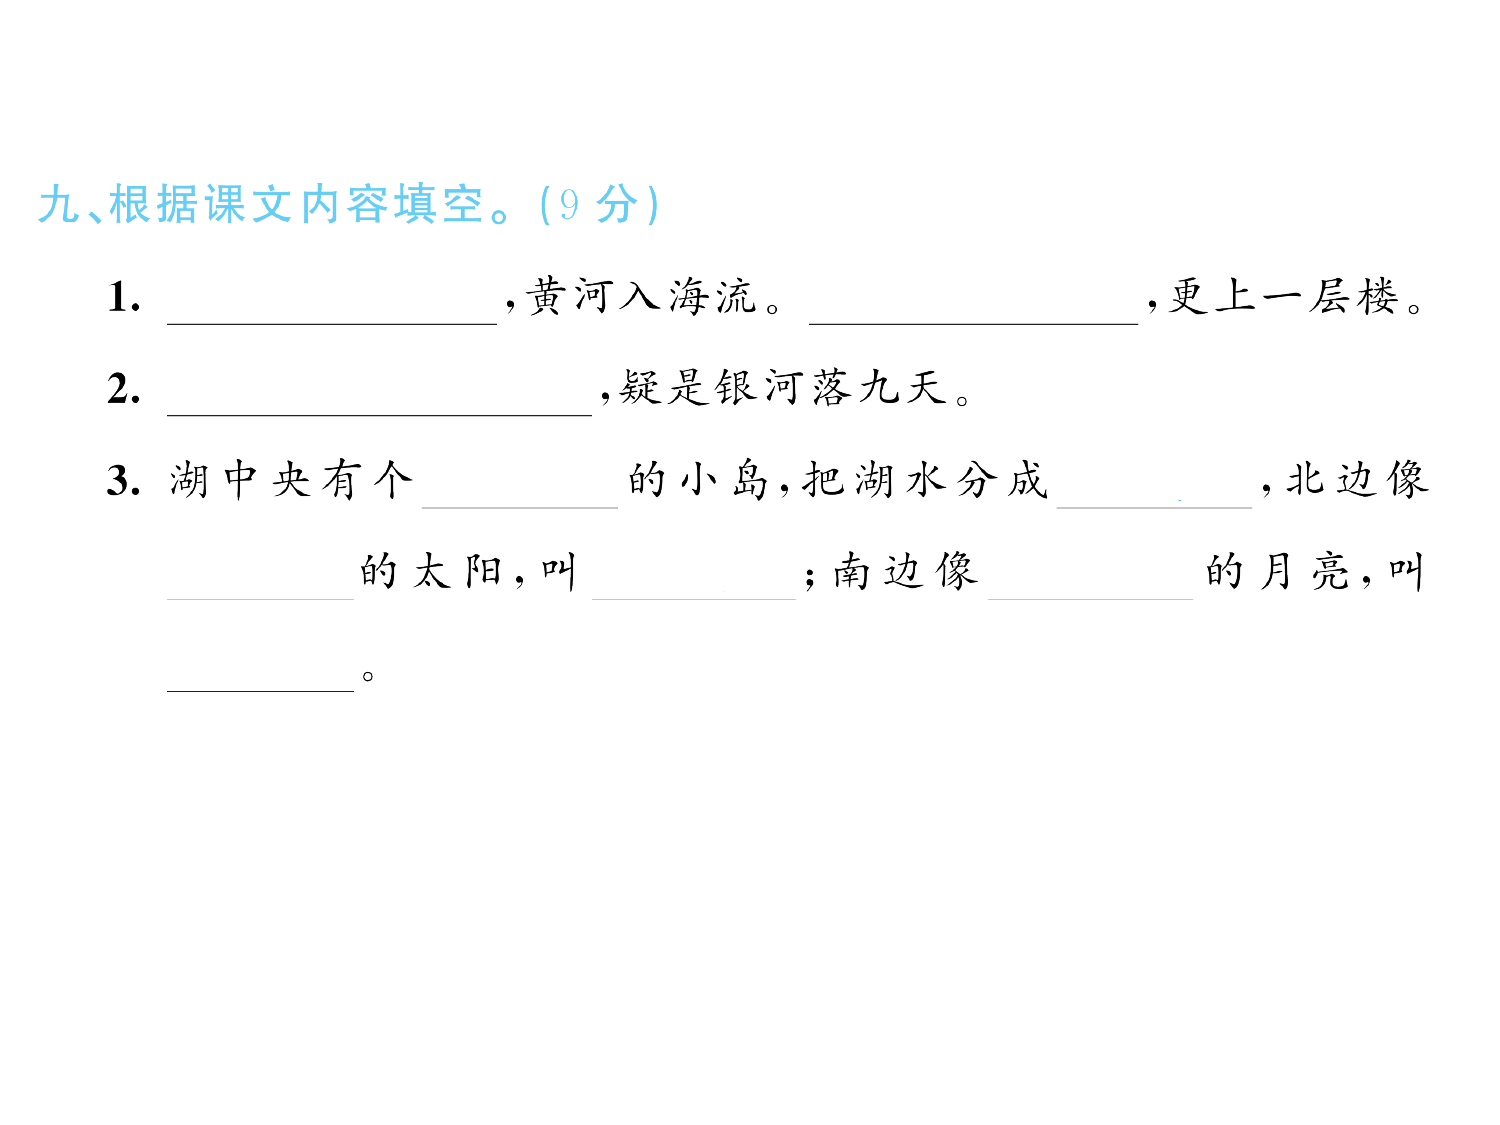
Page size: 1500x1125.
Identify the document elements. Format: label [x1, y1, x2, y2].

picture [35, 177, 1453, 710]
